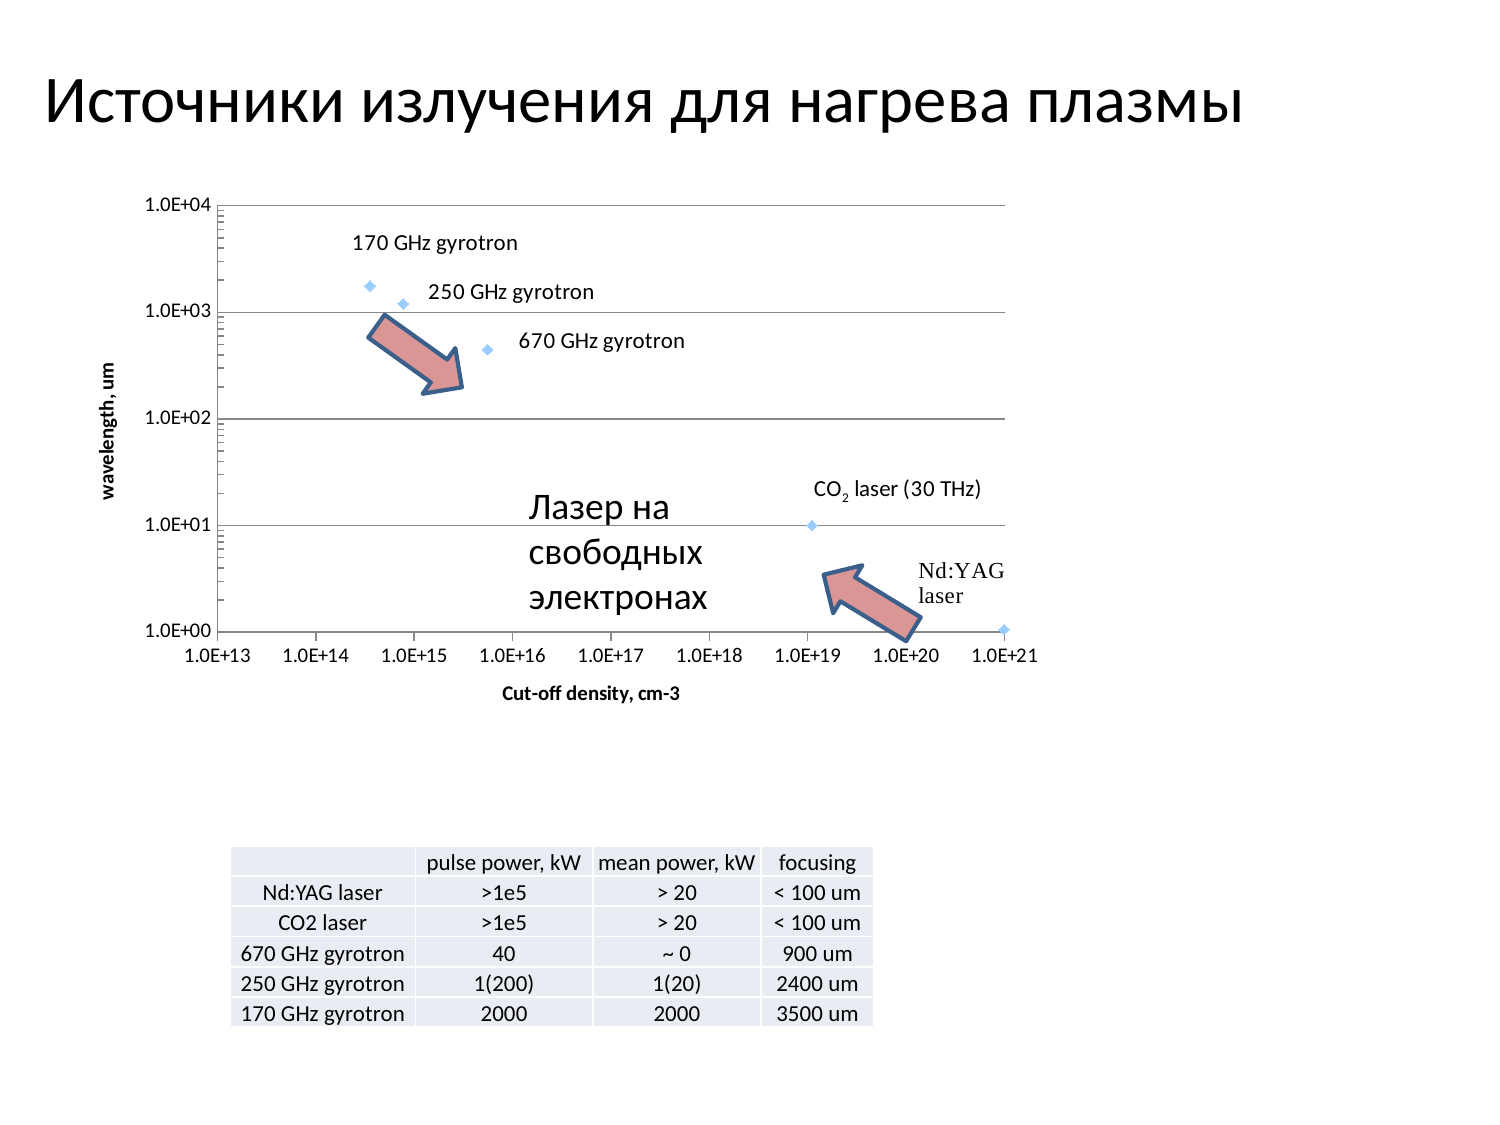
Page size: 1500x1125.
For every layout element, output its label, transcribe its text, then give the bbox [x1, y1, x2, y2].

table_cell 900 um [762, 937, 873, 966]
table_cell > 20 [594, 877, 760, 905]
table_cell > 20 [594, 907, 760, 936]
chart [64, 184, 1059, 737]
table_cell 3500 um [762, 998, 873, 1026]
table_cell 2000 [416, 998, 592, 1026]
table_cell 250 GHz gyrotron [231, 968, 415, 996]
table_cell 1(20) [594, 968, 760, 996]
table_cell 2400 um [762, 968, 873, 996]
table_header pulse power, kW [416, 847, 592, 875]
table_header [231, 847, 415, 875]
table_header mean power, kW [594, 847, 760, 875]
table_cell >1e5 [416, 907, 592, 936]
table_header focusing [762, 847, 873, 875]
table_cell ~ 0 [594, 937, 760, 966]
table_cell >1e5 [416, 877, 592, 905]
table_cell 170 GHz gyrotron [231, 998, 415, 1026]
table_cell 40 [416, 937, 592, 966]
table_cell 1(200) [416, 968, 592, 996]
table_cell 670 GHz gyrotron [231, 937, 415, 966]
text_box Источники излучения для нагрева плазмы [29, 32, 1380, 160]
table_cell < 100 um [762, 877, 873, 905]
table_cell CO2 laser [231, 907, 415, 936]
table_cell 2000 [594, 998, 760, 1026]
table_cell Nd:YAG laser [231, 877, 415, 905]
table_cell < 100 um [762, 907, 873, 936]
